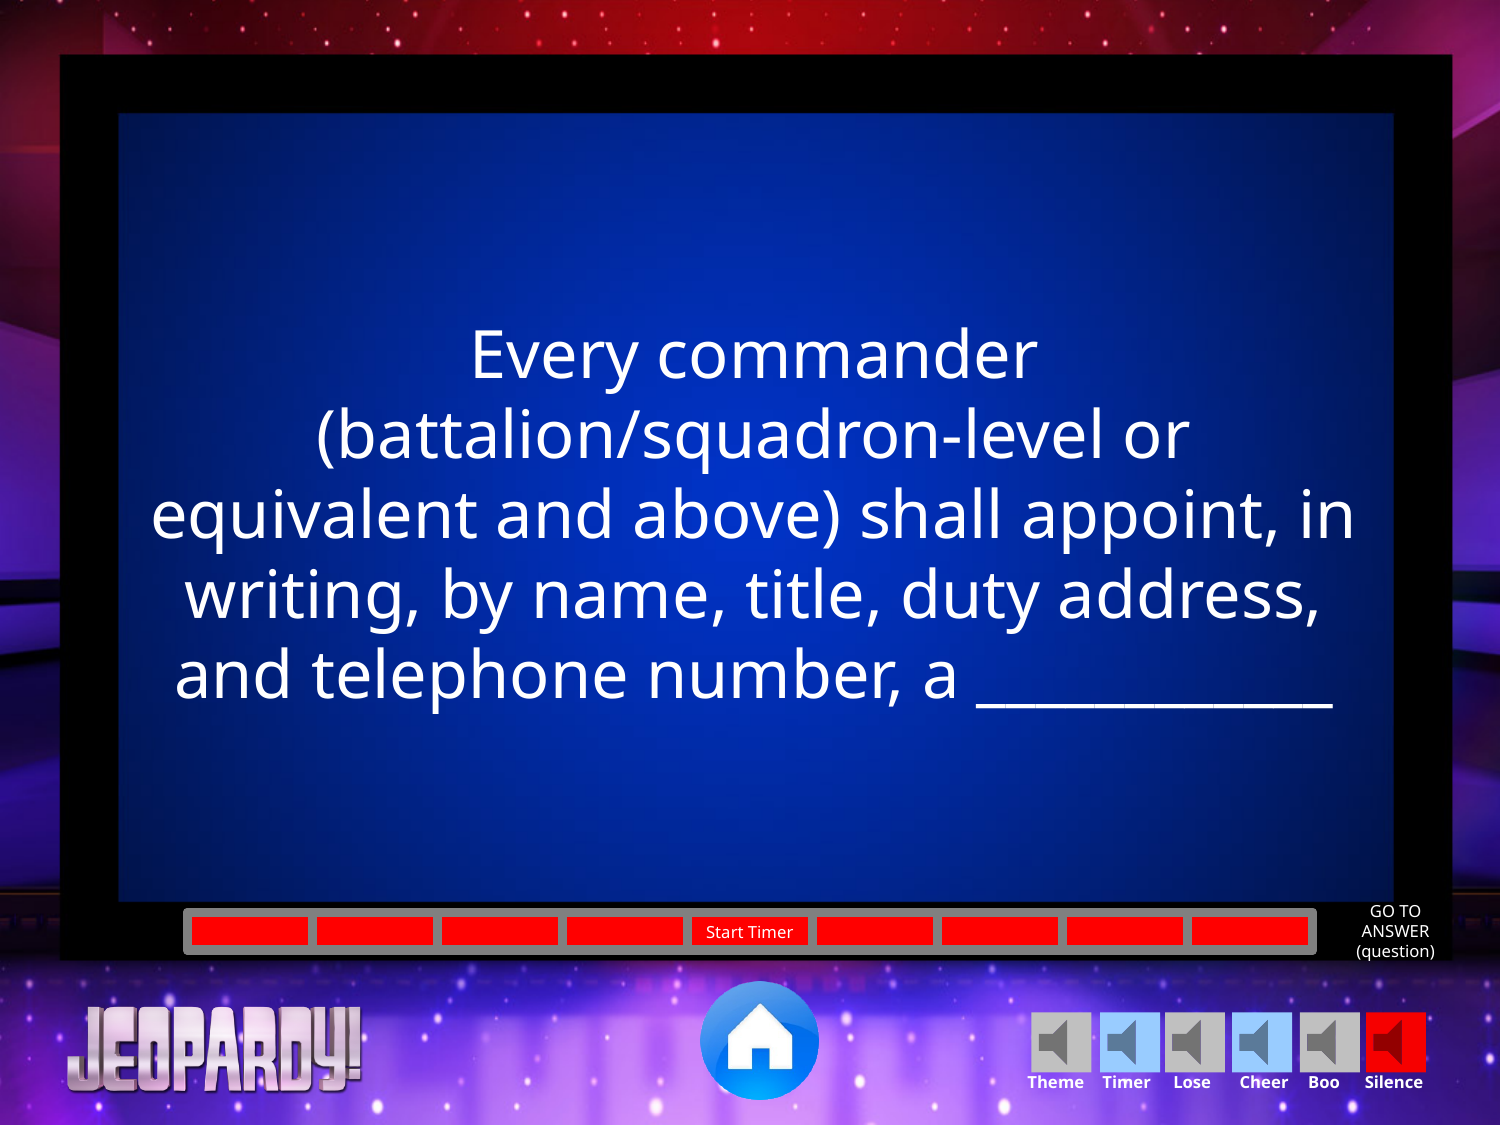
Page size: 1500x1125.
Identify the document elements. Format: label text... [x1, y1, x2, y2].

text_box Every commander (battalion/squadron-level or equivalent and above) shall appoint, in writing, by name, title, duty address, and telephone number, a ____________ [133, 224, 1375, 720]
picture [0, 0, 1500, 1125]
